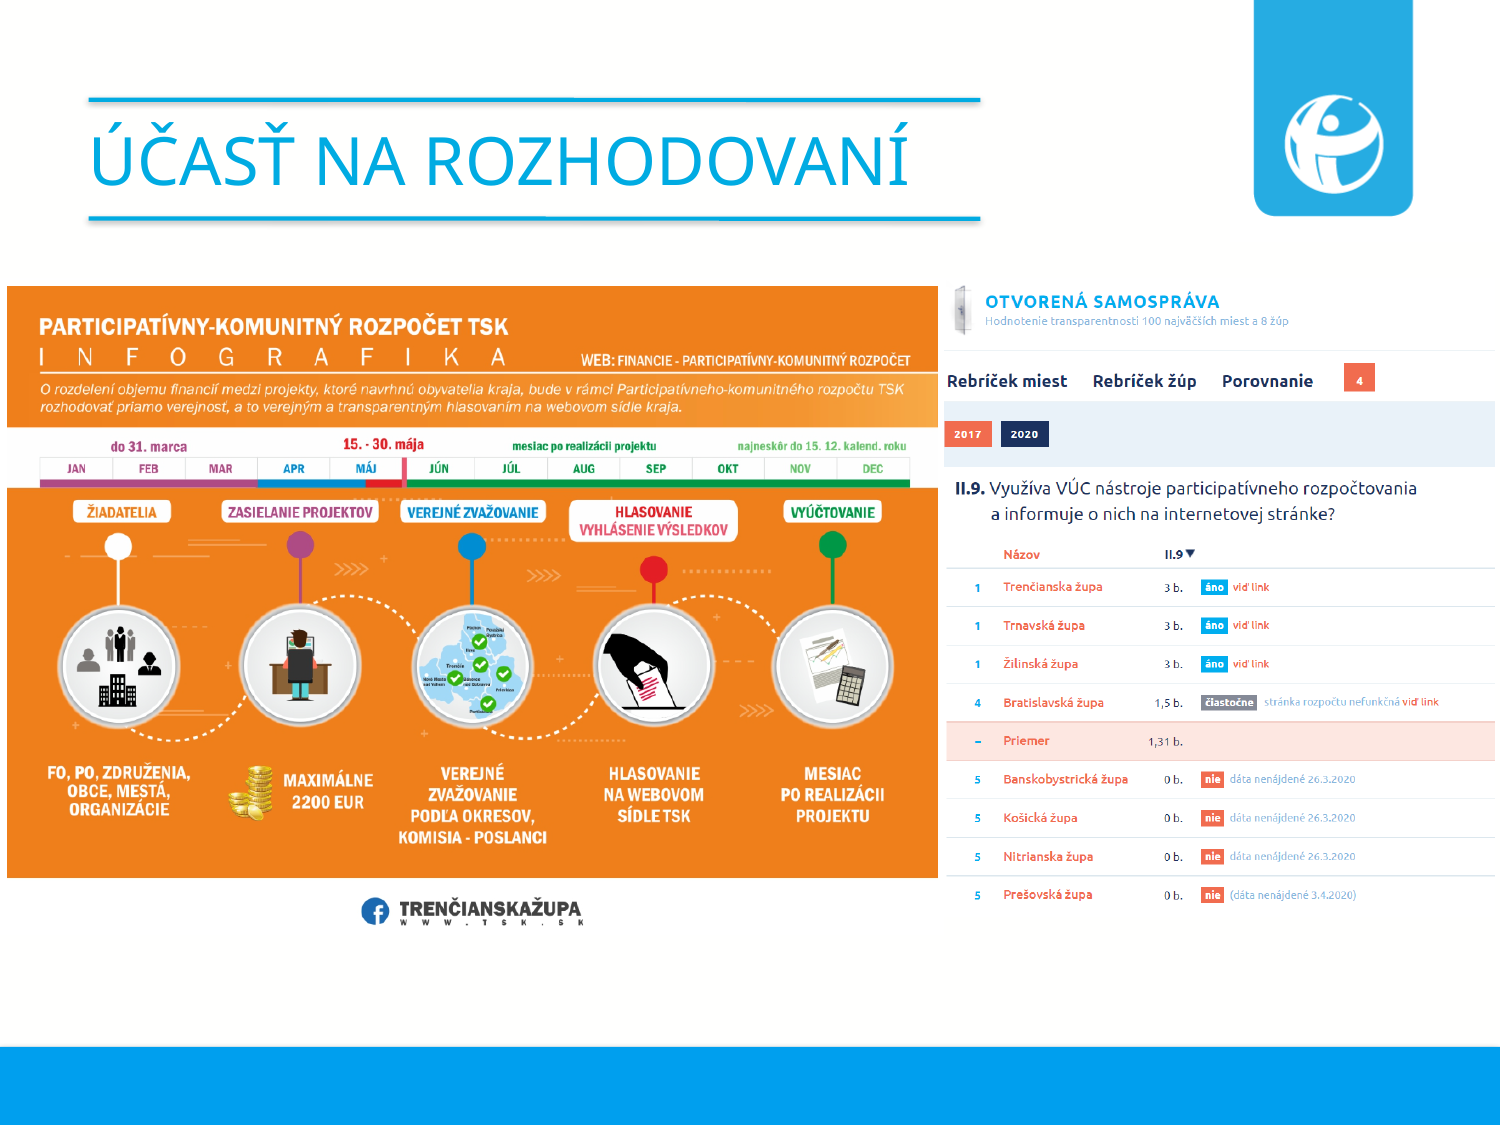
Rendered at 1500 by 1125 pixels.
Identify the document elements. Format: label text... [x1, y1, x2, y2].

picture [0, 278, 1495, 935]
text_box Účasť na rozhodovaní [88, 93, 1129, 225]
picture [1230, 0, 1500, 242]
